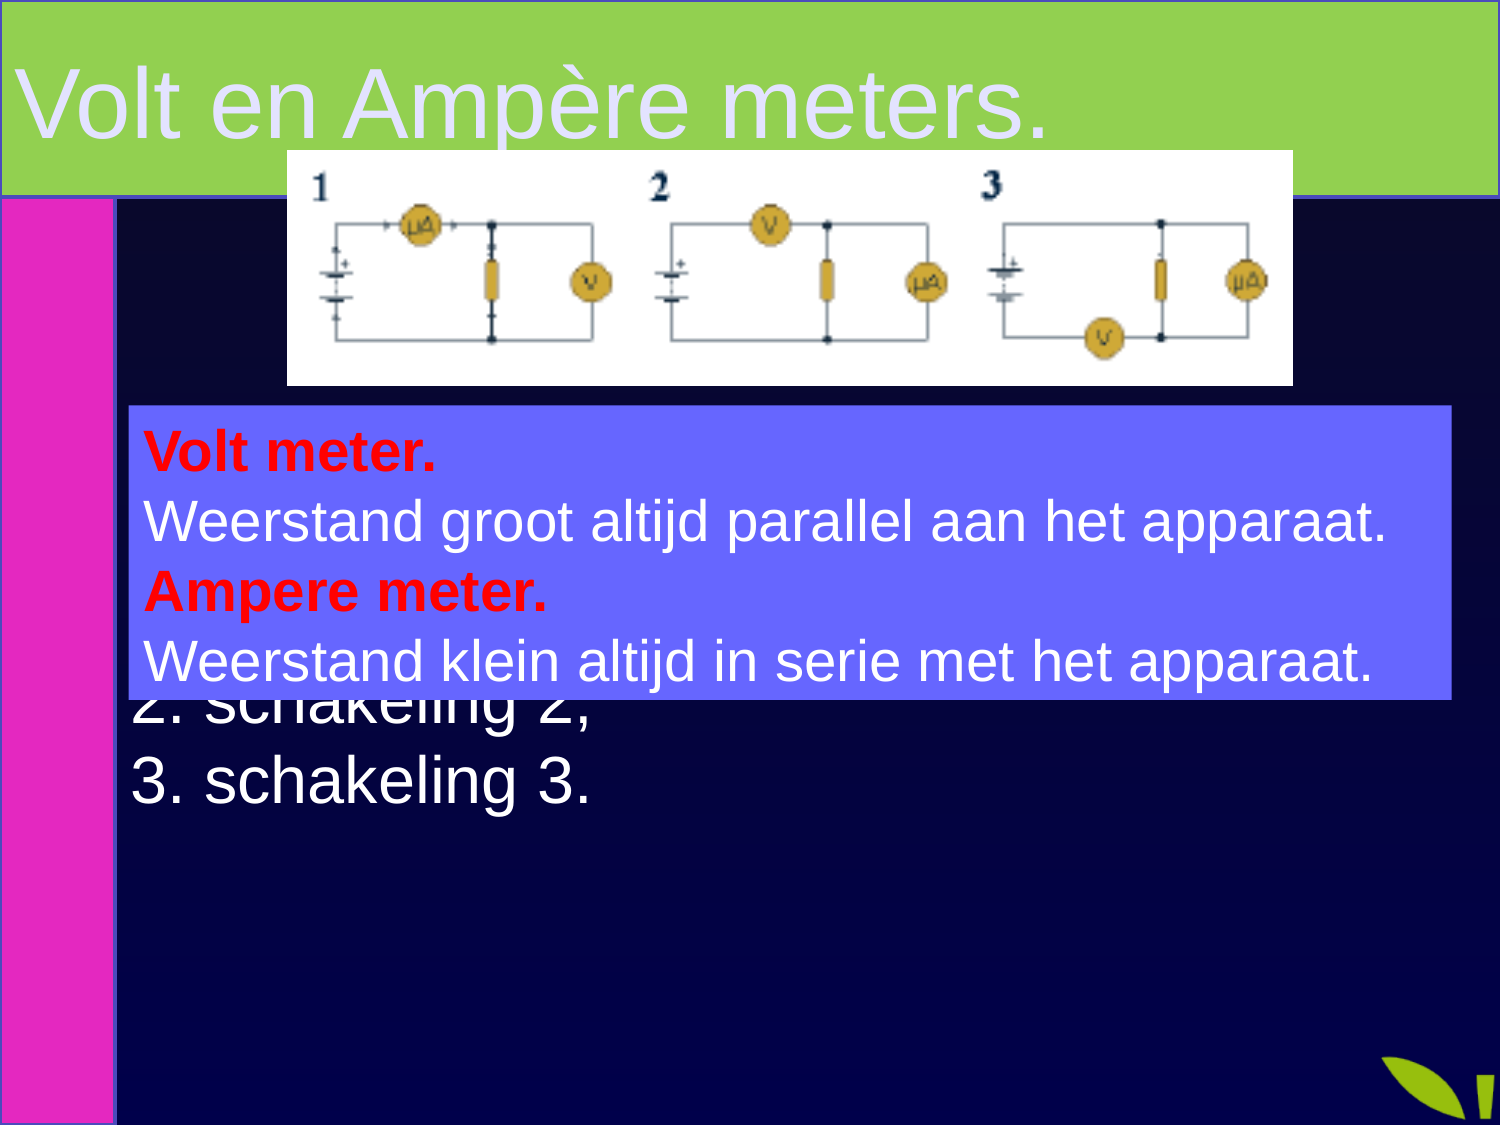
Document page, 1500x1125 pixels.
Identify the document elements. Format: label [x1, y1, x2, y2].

picture [287, 150, 1293, 386]
text_box [0, 0, 1500, 1125]
